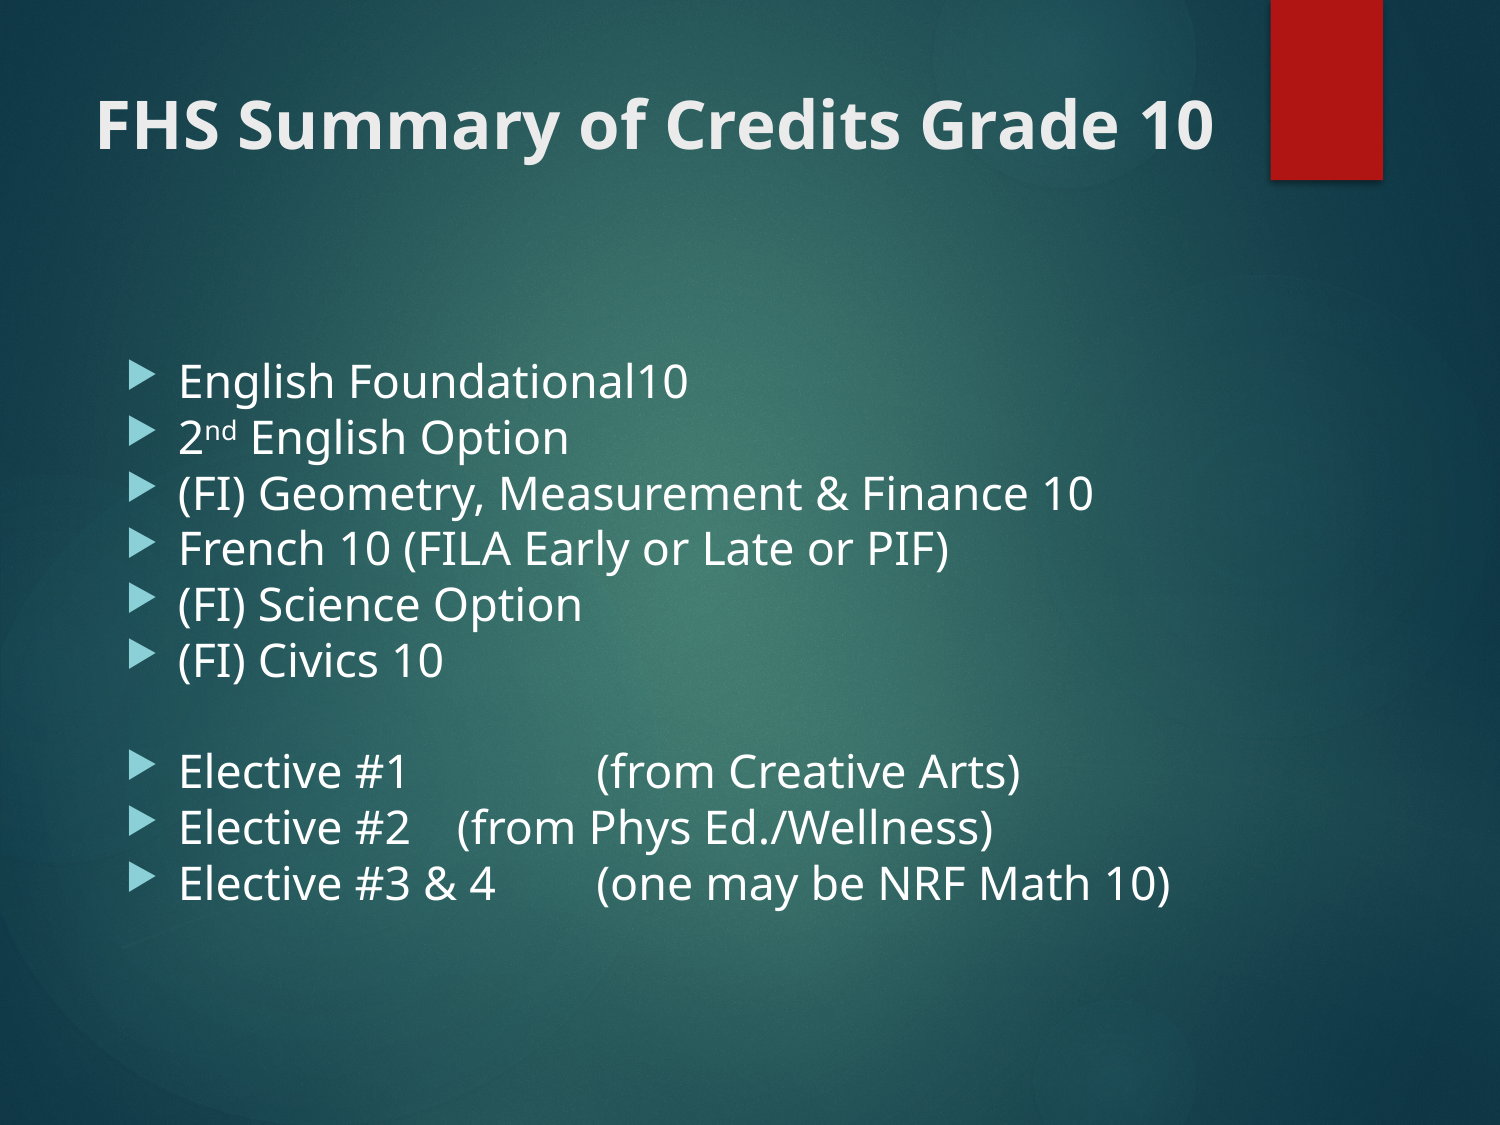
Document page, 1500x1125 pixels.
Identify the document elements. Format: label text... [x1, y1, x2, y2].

title FHS Summary of Credits Grade 10 [79, 74, 1237, 304]
list English Foundational10 2nd English Option (FI) Geometry, Measurement & Finance 10 French 10 (FILA Early or Late or PIF) (FI) Science Option (FI) Civics 10 Elective #1 (from Creative Arts) Elective #2 (from Phys Ed./Wellness) Elective #3 & 4 (one may be NRF Math 10) [110, 344, 1390, 1048]
